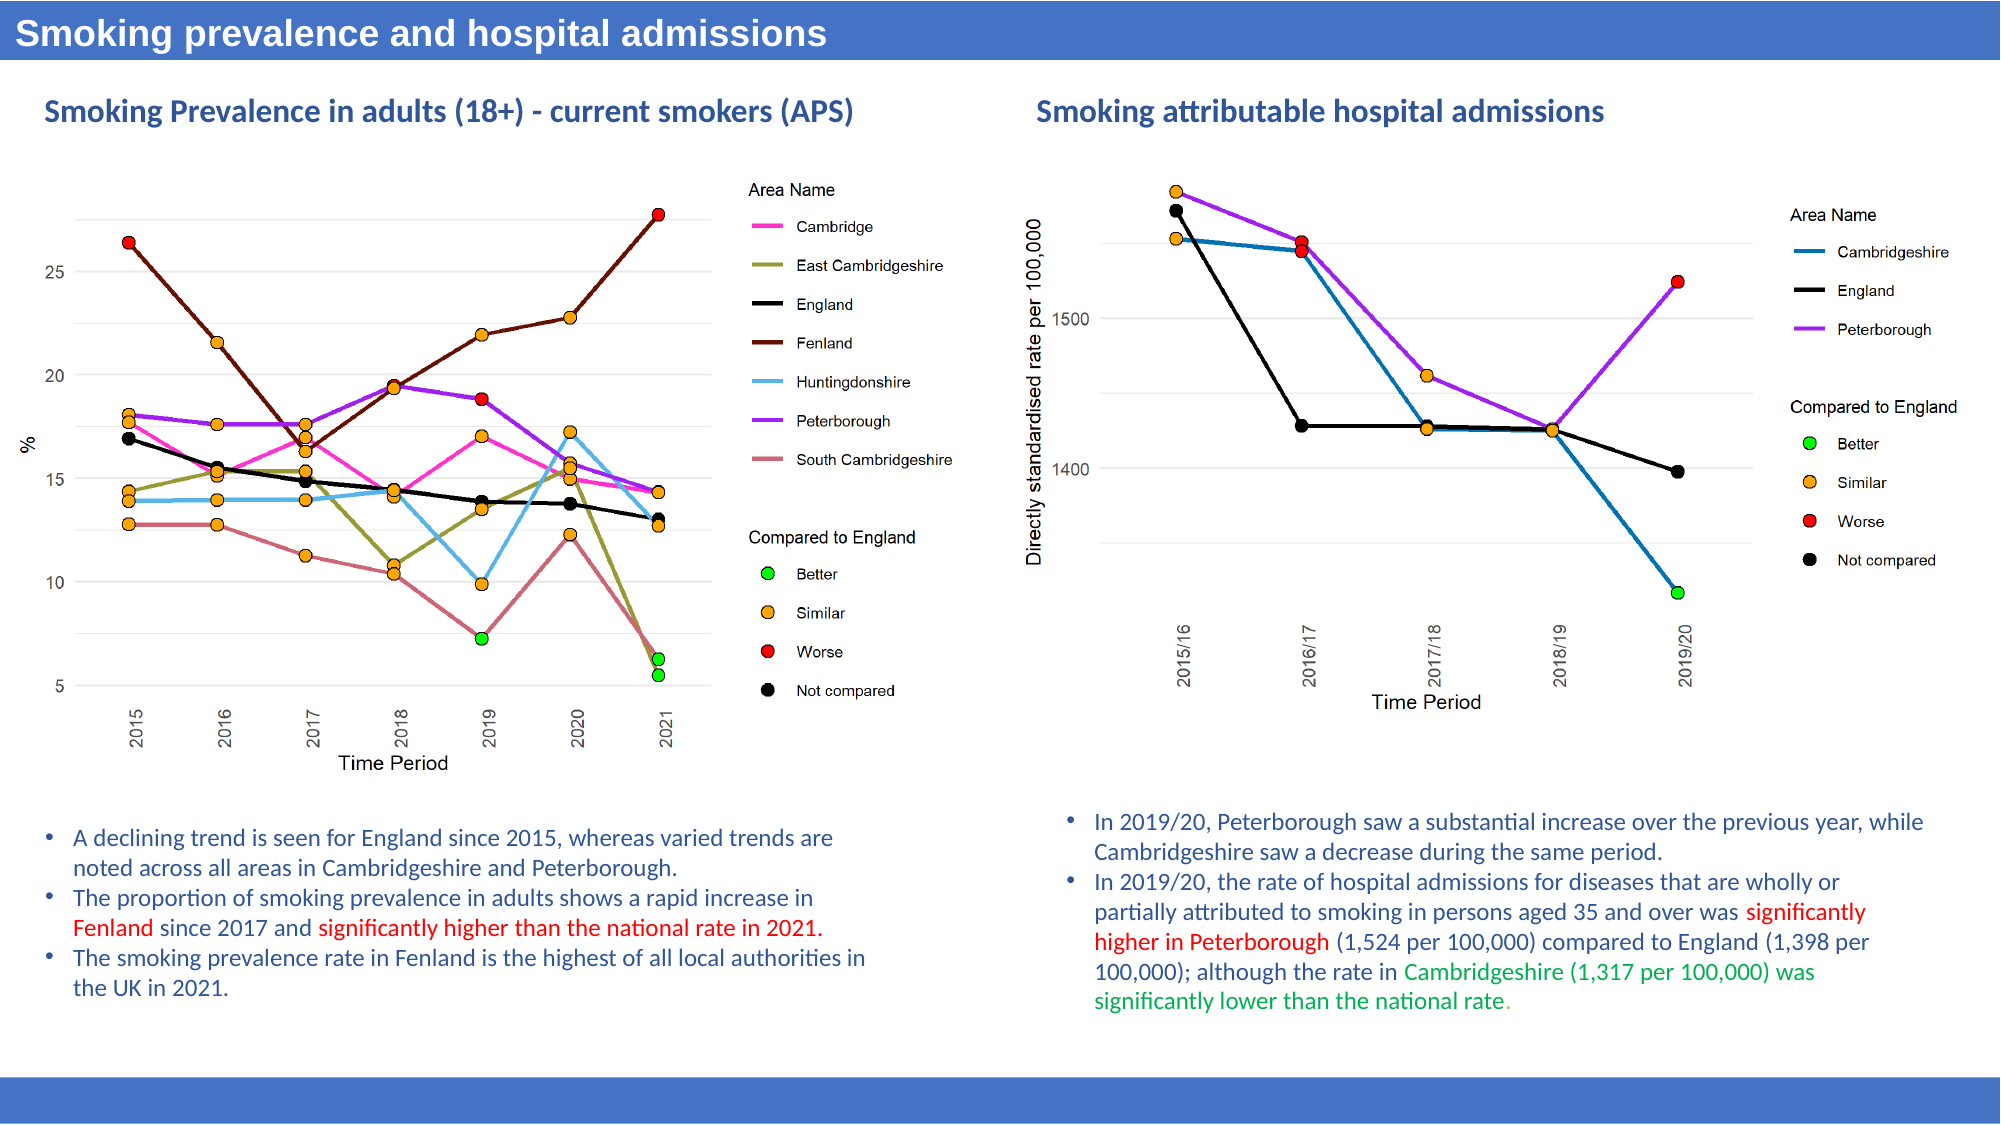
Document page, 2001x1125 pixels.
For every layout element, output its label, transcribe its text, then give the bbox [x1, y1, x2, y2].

list Smoking attributable hospital admissions [1021, 86, 1992, 980]
text_box A declining trend is seen for England since 2015, whereas varied trends are noted across all areas in Cambridgeshire and Peterborough. The proportion of smoking prevalence in adults shows a rapid increase in Fenland since 2017 and significantly higher than the national rate in 2021. The smoking prevalence rate in Fenland is the highest of all local authorities in the UK in 2021. [30, 814, 883, 1009]
list Smoking Prevalence in adults (18+) - current smokers (APS) [29, 86, 1000, 980]
picture [7, 179, 977, 786]
text_box In 2019/20, Peterborough saw a substantial increase over the previous year, while Cambridgeshire saw a decrease during the same period. In 2019/20, the rate of hospital admissions for diseases that are wholly or partially attributed to smoking in persons aged 35 and over was significantly higher in Peterborough (1,524 per 100,000) compared to England (1,398 per 100,000); although the rate in Cambridgeshire (1,317 per 100,000) was significantly lower than the national rate. [1051, 797, 1944, 1023]
picture [1012, 159, 1982, 725]
text_box Smoking prevalence and hospital admissions [0, 1, 1998, 62]
